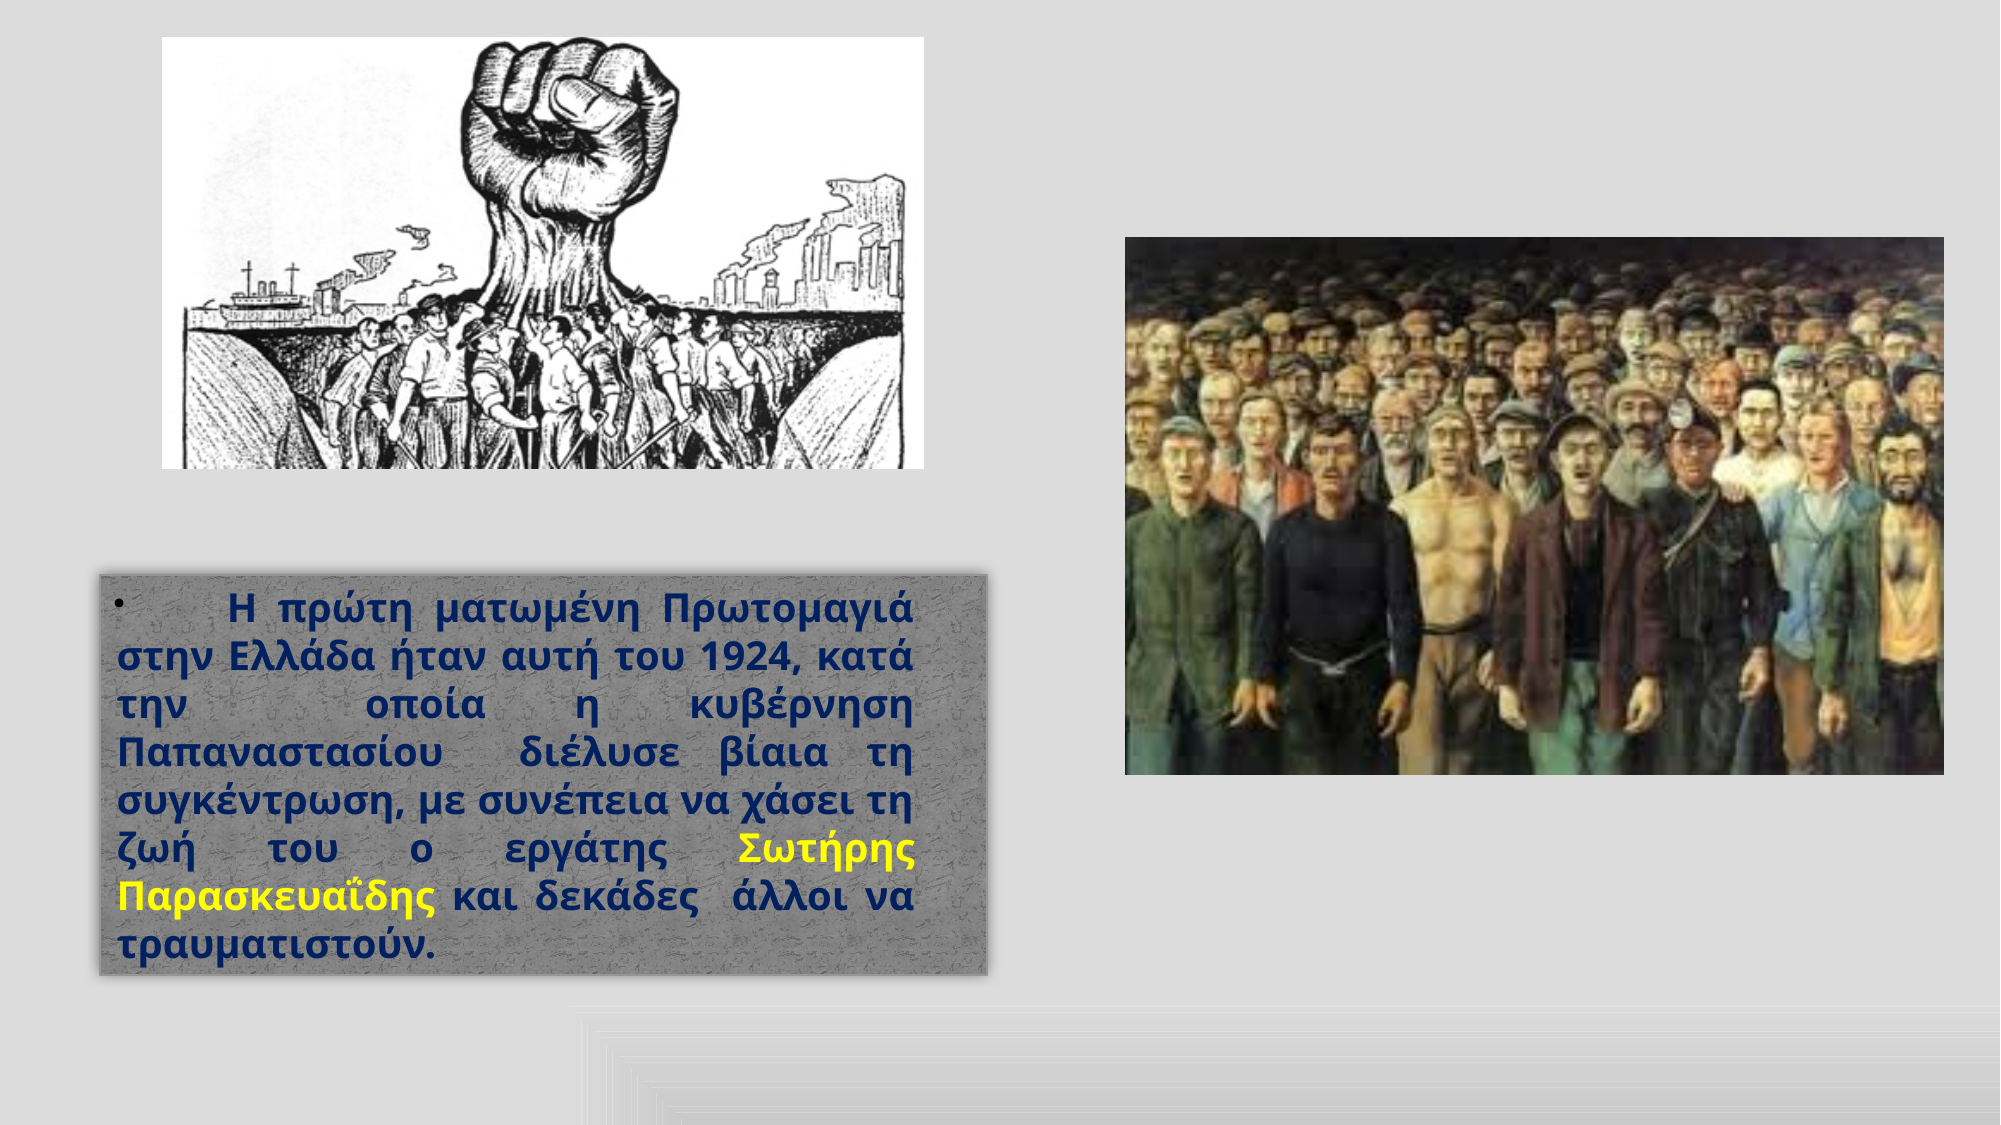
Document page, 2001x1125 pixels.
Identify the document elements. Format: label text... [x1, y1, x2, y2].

picture [162, 37, 924, 469]
list Η πρώτη ματωμένη Πρωτομαγιά στην Ελλάδα ήταν αυτή του 1924, κατά την οποία η κυβέρνηση Παπαναστασίου διέλυσε βίαια τη συγκέντρωση, με συνέπεια να χάσει τη ζωή του ο εργάτης Σωτήρης Παρασκευαΐδης και δεκάδες άλλοι να τραυματιστούν. [99, 574, 988, 976]
picture [1125, 237, 1944, 775]
